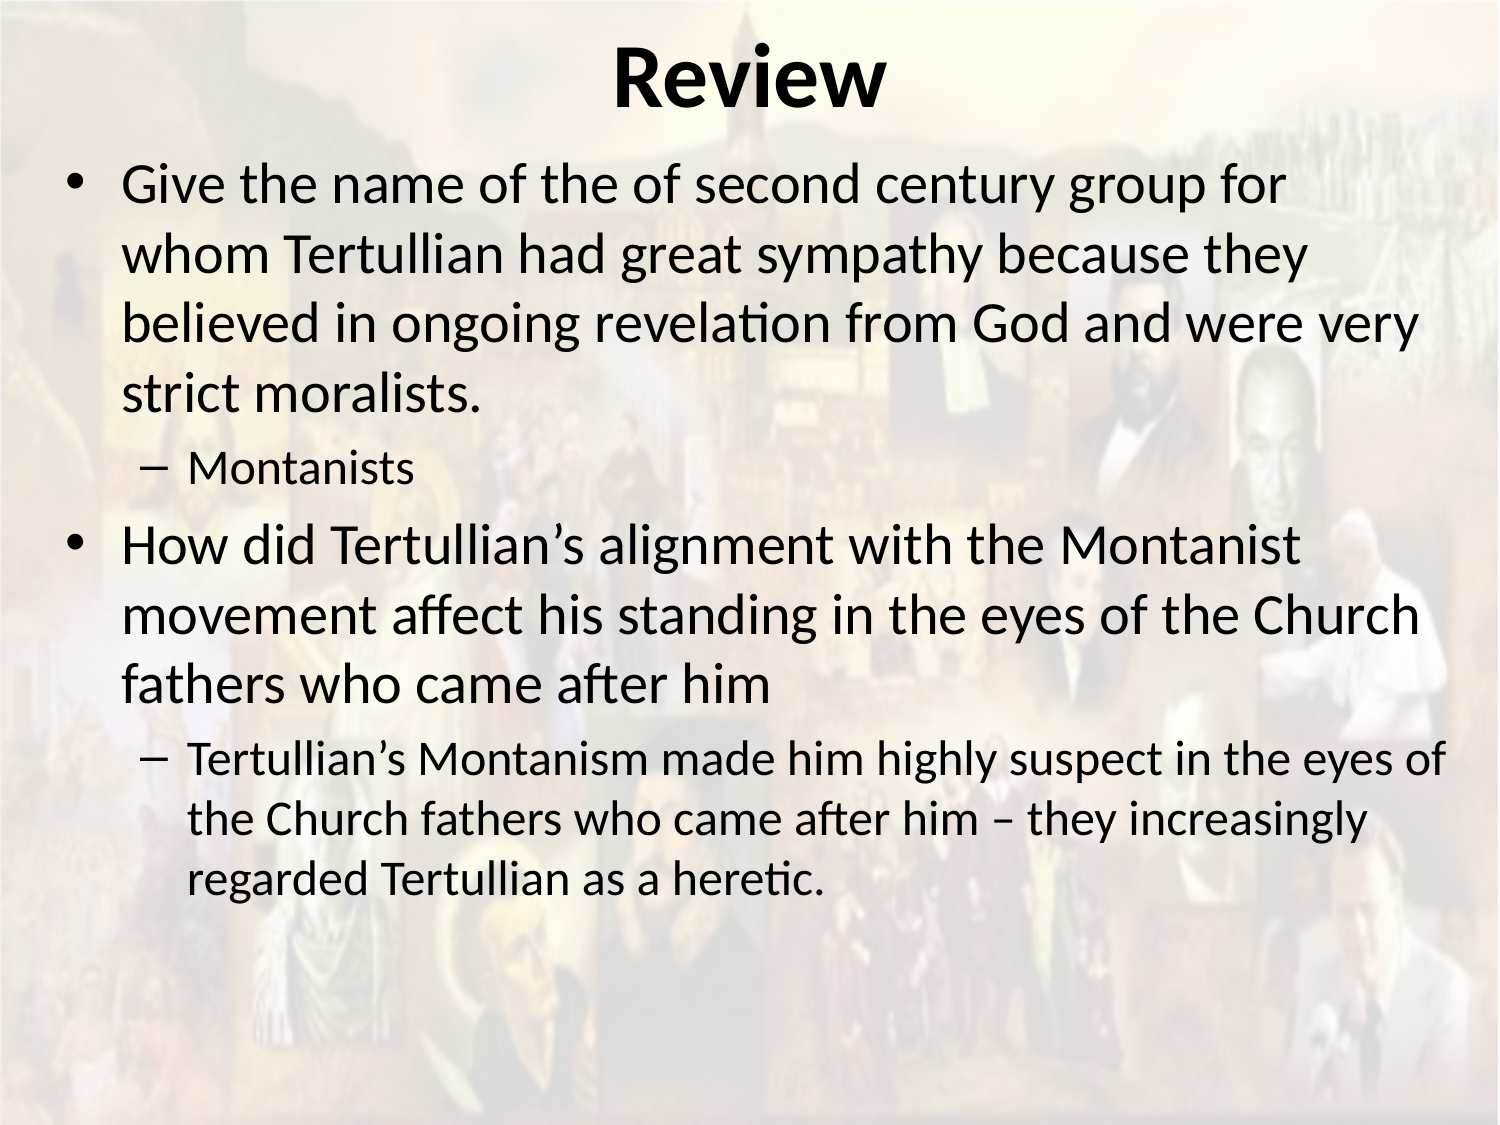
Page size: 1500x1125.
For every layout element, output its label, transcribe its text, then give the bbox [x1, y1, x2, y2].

title Review [75, 4, 1425, 137]
list Give the name of the of second century group for whom Tertullian had great sympathy because they believed in ongoing revelation from God and were very strict moralists. Montanists How did Tertullian’s alignment with the Montanist movement affect his standing in the eyes of the Church fathers who came after him Tertullian’s Montanism made him highly suspect in the eyes of the Church fathers who came after him – they increasingly regarded Tertullian as a heretic. [50, 137, 1463, 1113]
